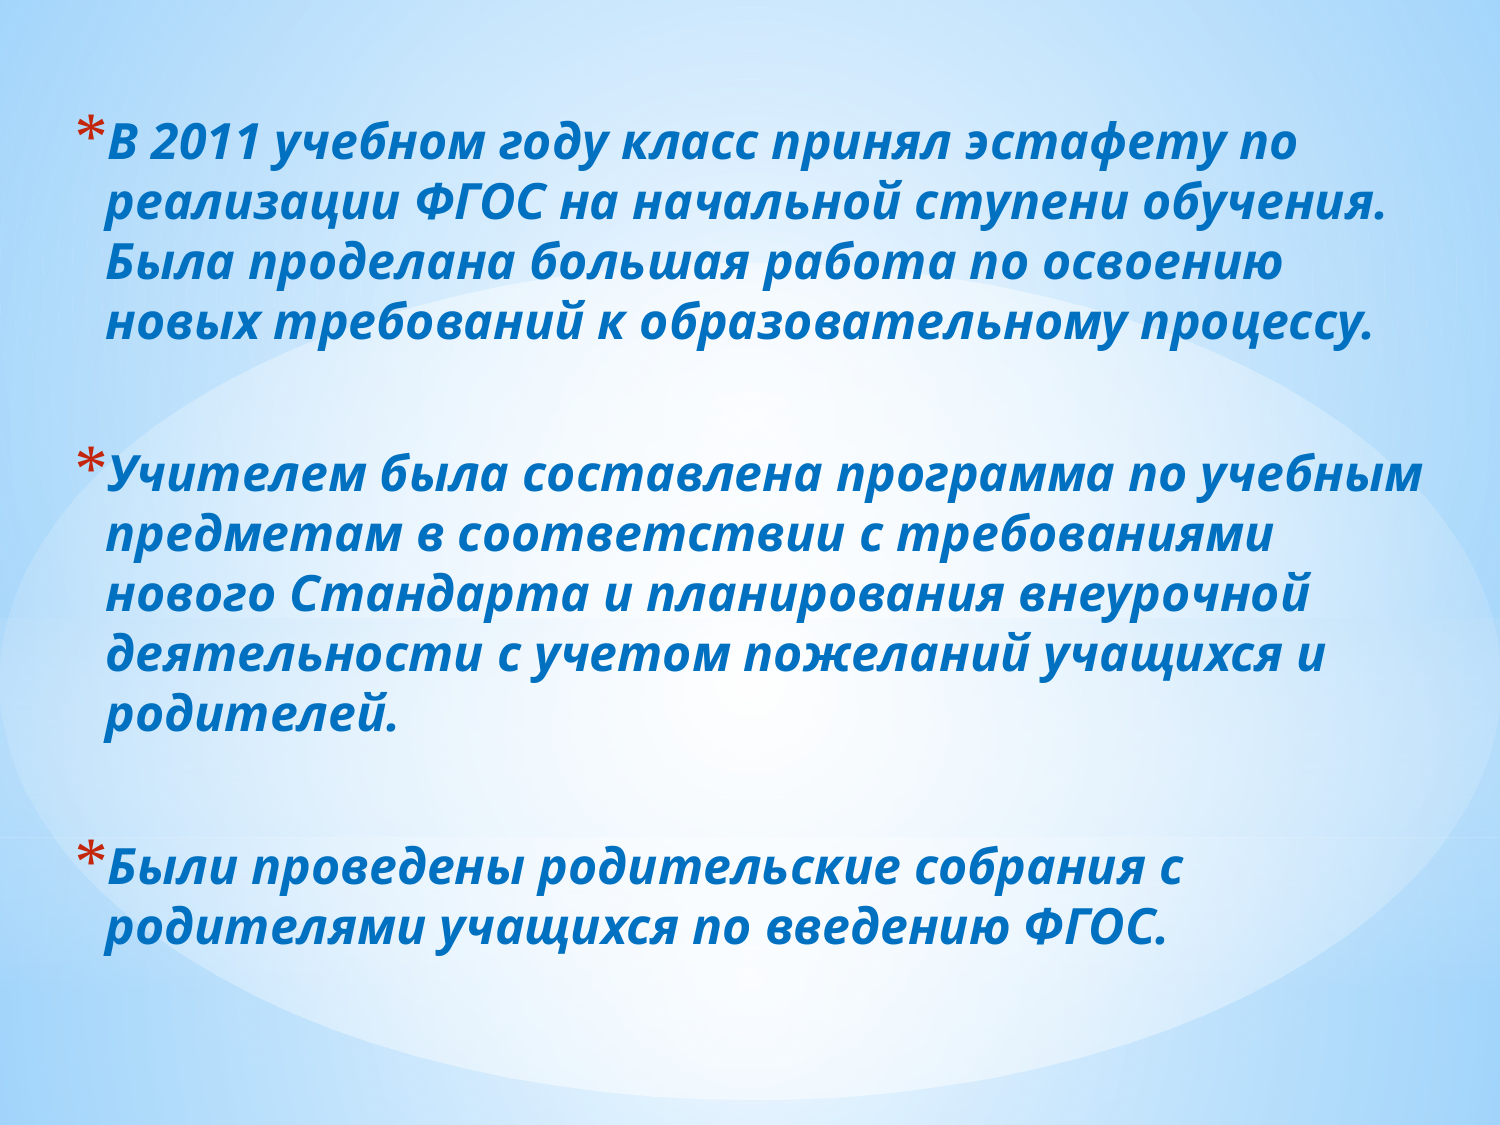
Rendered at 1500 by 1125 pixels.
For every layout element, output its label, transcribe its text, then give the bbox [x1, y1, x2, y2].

list В 2011 учебном году класс принял эстафету по реализации ФГОС на начальной ступени обучения. Была проделана большая работа по освоению новых требований к образовательному процессу. Учителем была составлена программа по учебным предметам в соответствии с требованиями нового Стандарта и планирования внеурочной деятельности с учетом пожеланий учащихся и родителей. Были проведены родительские собрания с родителями учащихся по введению ФГОС. [53, 101, 1459, 1059]
